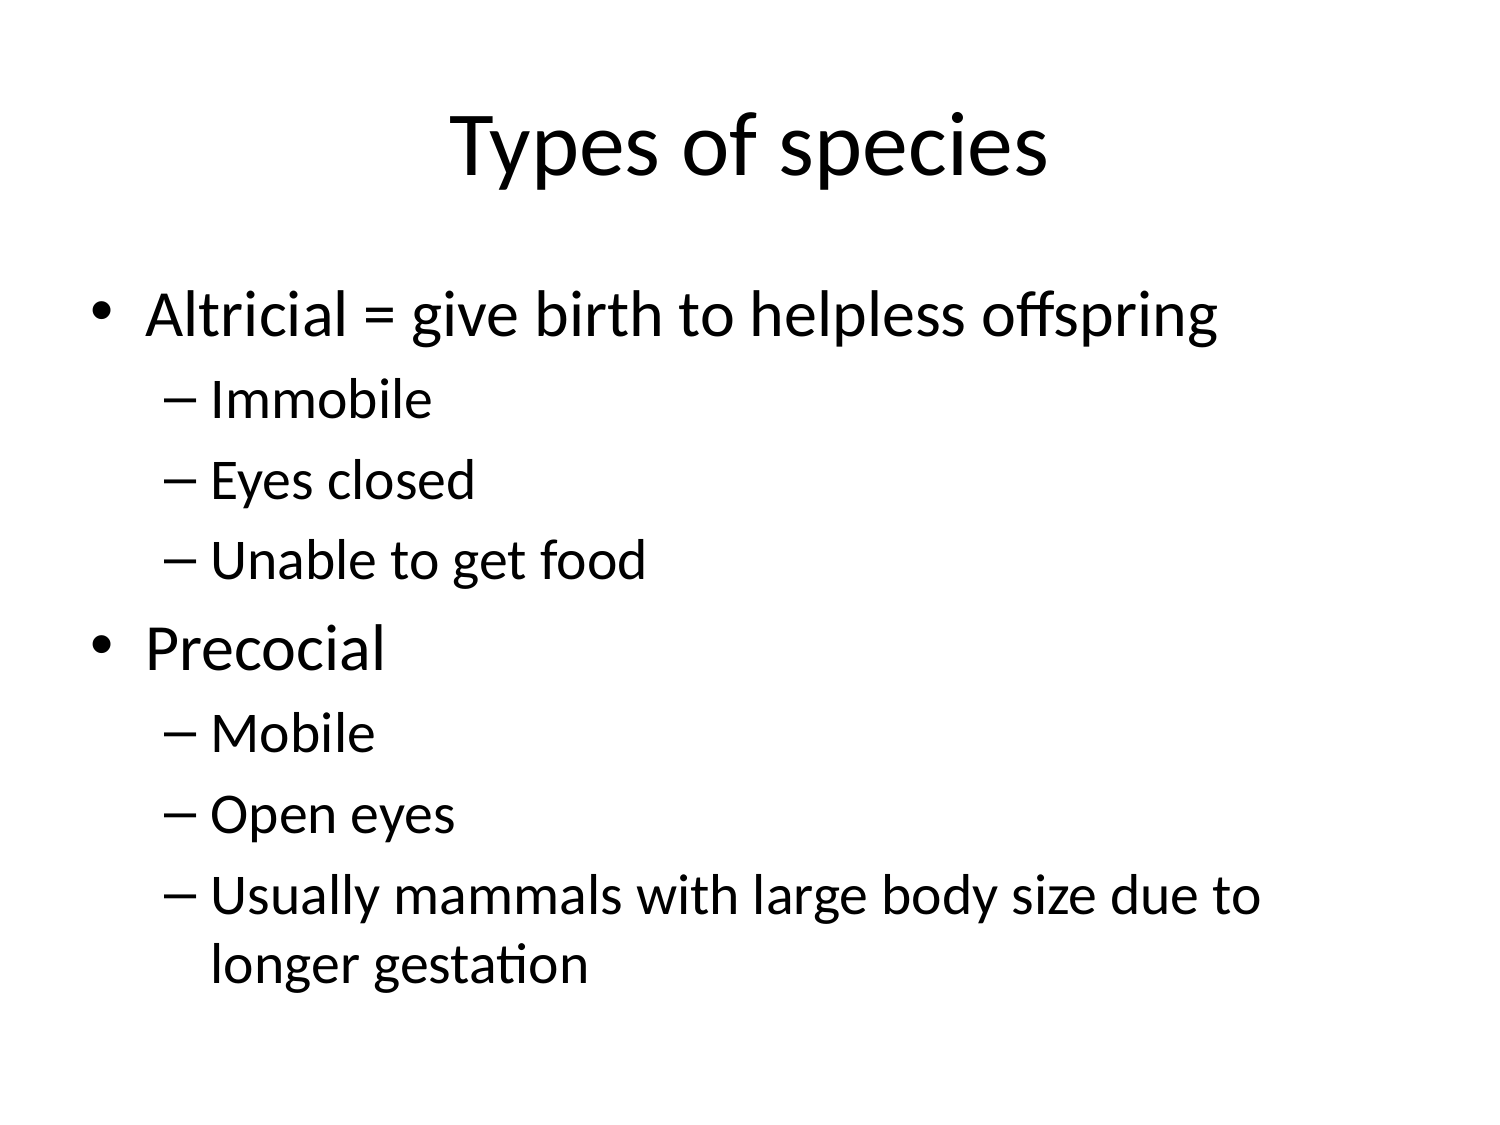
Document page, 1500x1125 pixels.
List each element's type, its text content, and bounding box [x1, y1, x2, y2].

title Types of species [75, 45, 1425, 233]
list Altricial = give birth to helpless offspring Immobile Eyes closed Unable to get food Precocial Mobile Open eyes Usually mammals with large body size due to longer gestation [75, 262, 1425, 1005]
